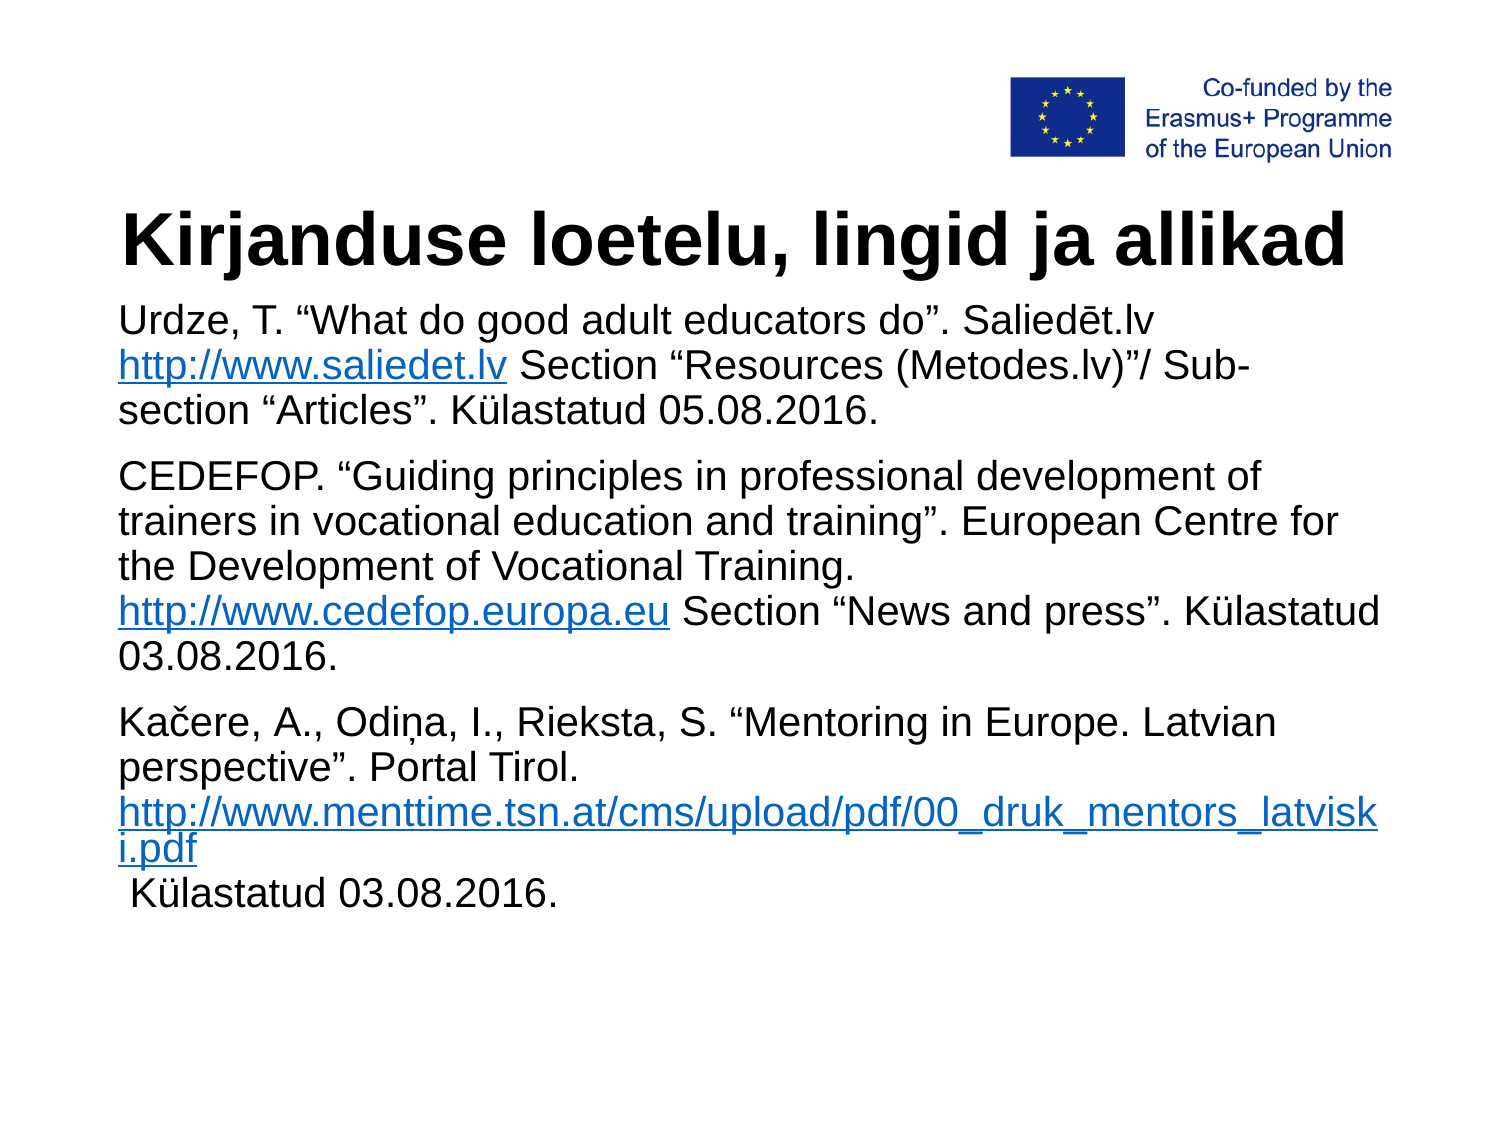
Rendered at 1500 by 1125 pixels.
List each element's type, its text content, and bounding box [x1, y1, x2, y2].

title Kirjanduse loetelu, lingid ja allikad [106, 179, 1400, 303]
list Urdze, T. “What do good adult educators do”. Saliedēt.lv http://www.saliedet.lv Section “Resources (Metodes.lv)”/ Sub-section “Articles”. Külastatud 05.08.2016. CEDEFOP. “Guiding principles in professional development of trainers in vocational education and training”. European Centre for the Development of Vocational Training. http://www.cedefop.europa.eu Section “News and press”. Külastatud 03.08.2016. Kačere, A., Odiņa, I., Rieksta, S. “Mentoring in Europe. Latvian perspective”. Portal Tirol. http://www.menttime.tsn.at/cms/upload/pdf/00_druk_mentors_latviski.pdf Külastatud 03.08.2016. [103, 290, 1397, 1014]
picture [986, 54, 1411, 180]
